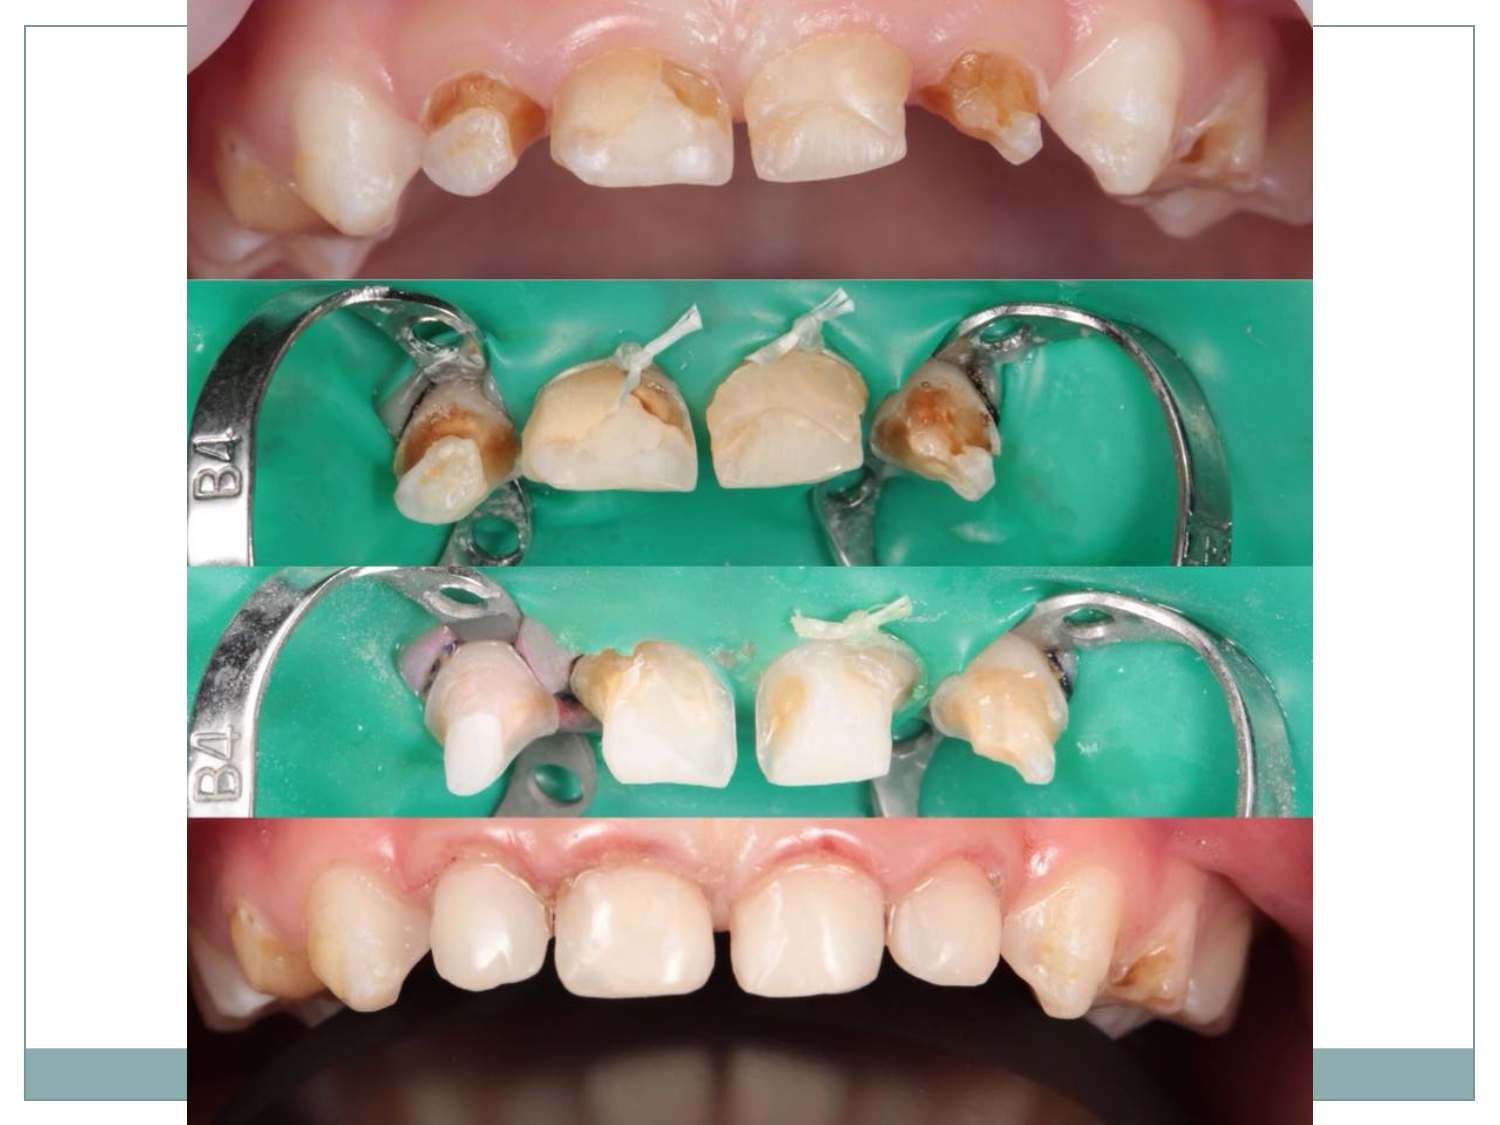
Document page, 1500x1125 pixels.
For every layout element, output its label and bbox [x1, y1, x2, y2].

picture [187, 0, 1313, 1125]
